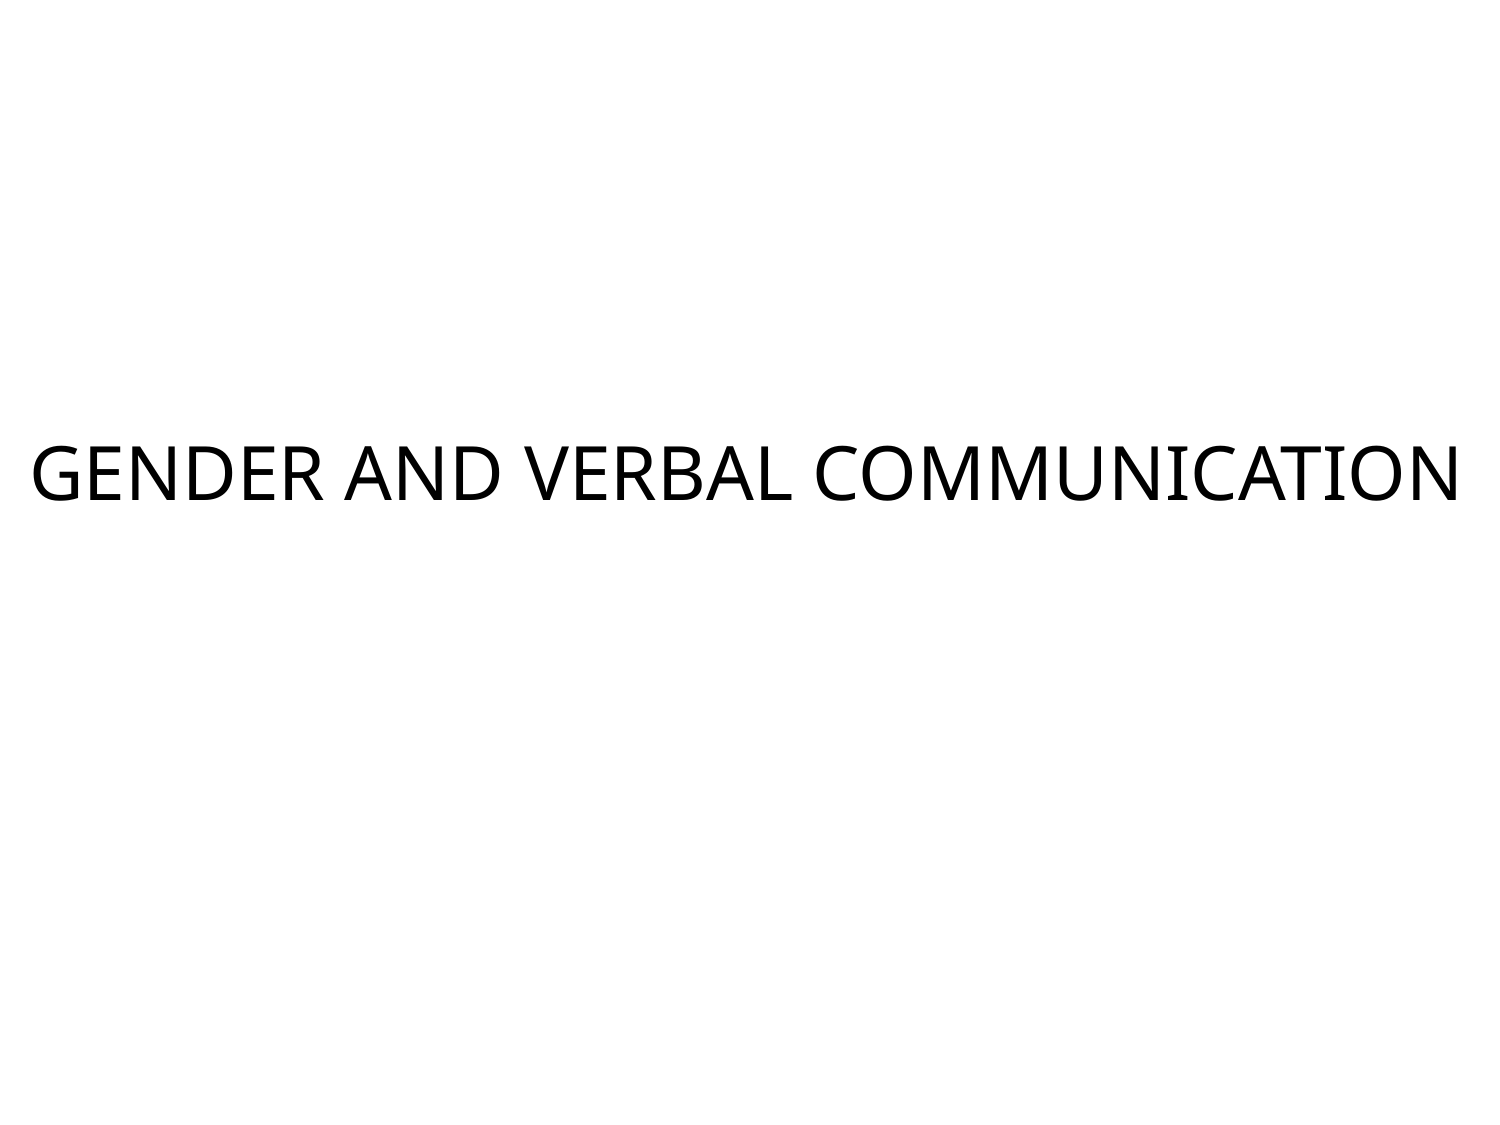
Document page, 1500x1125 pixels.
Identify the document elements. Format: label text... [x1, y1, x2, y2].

text_box GENDER AND VERBAL COMMUNICATION [14, 418, 1479, 524]
